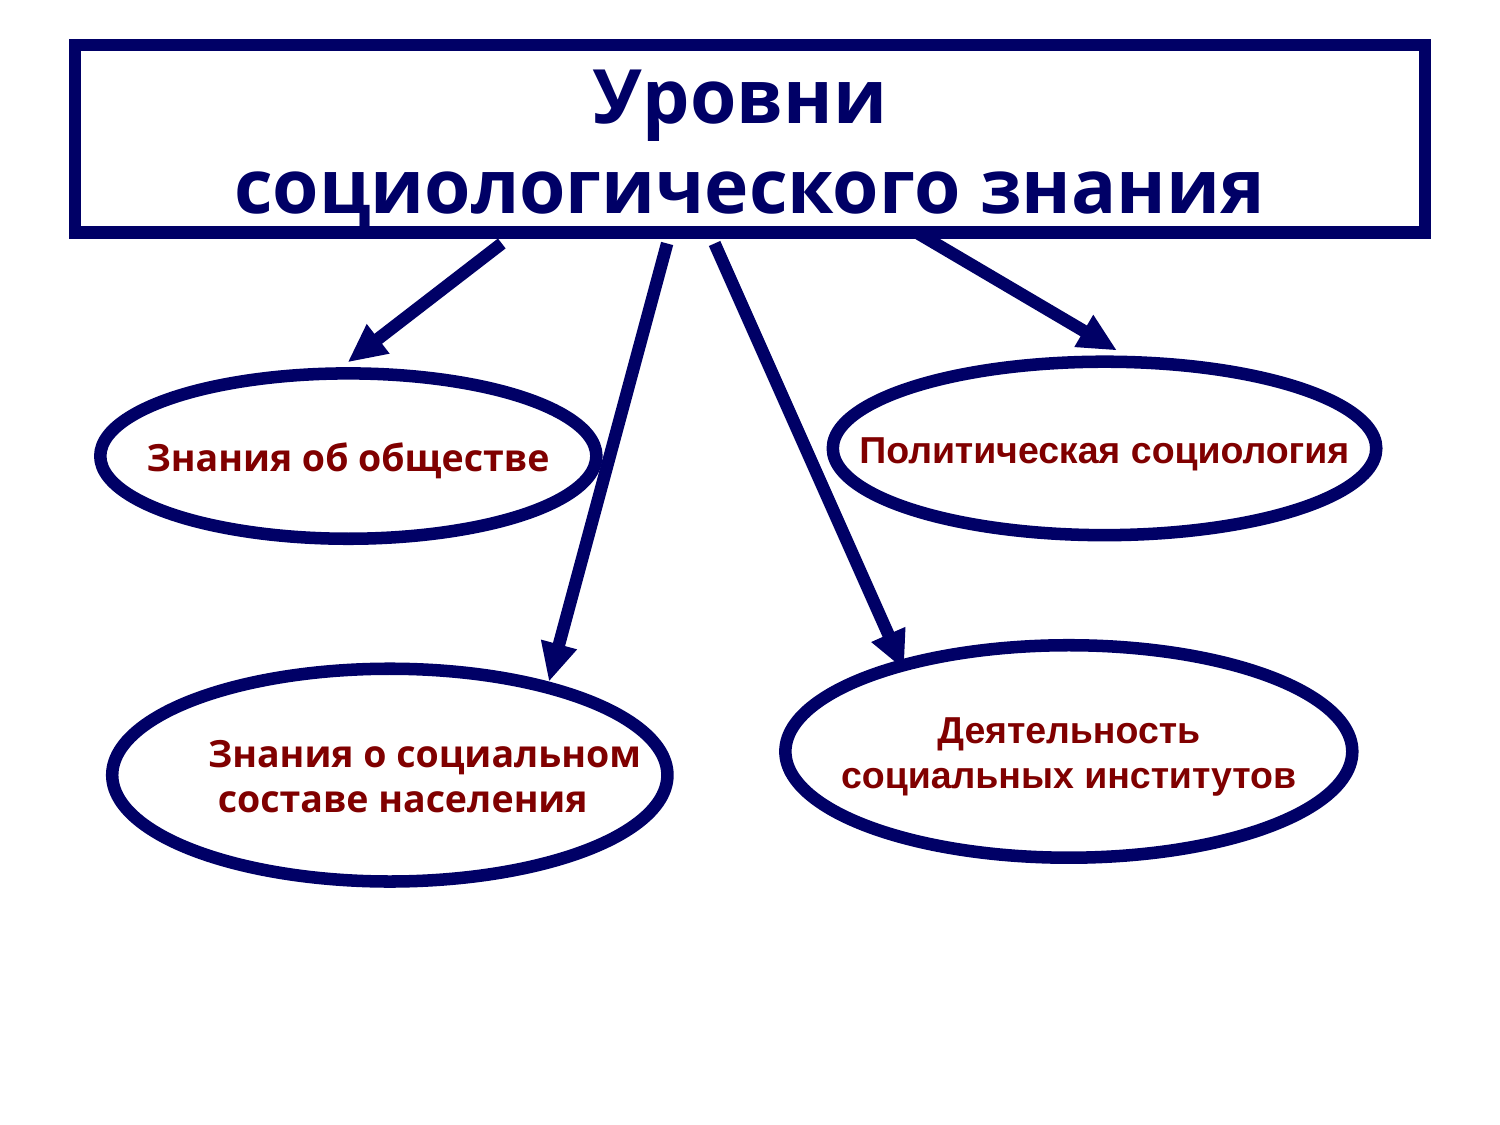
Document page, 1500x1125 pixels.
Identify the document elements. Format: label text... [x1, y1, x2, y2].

text_box [714, 243, 905, 669]
title Уровни социологического знания [75, 45, 1425, 233]
text_box [915, 231, 1117, 350]
text_box Деятельность социальных институтов [785, 645, 1353, 858]
text_box Политическая социология [832, 361, 1377, 536]
text_box [546, 243, 668, 681]
text_box Знания о социальном составе населения [112, 668, 668, 882]
text_box Знания об обществе [100, 373, 597, 539]
text_box [348, 243, 502, 362]
